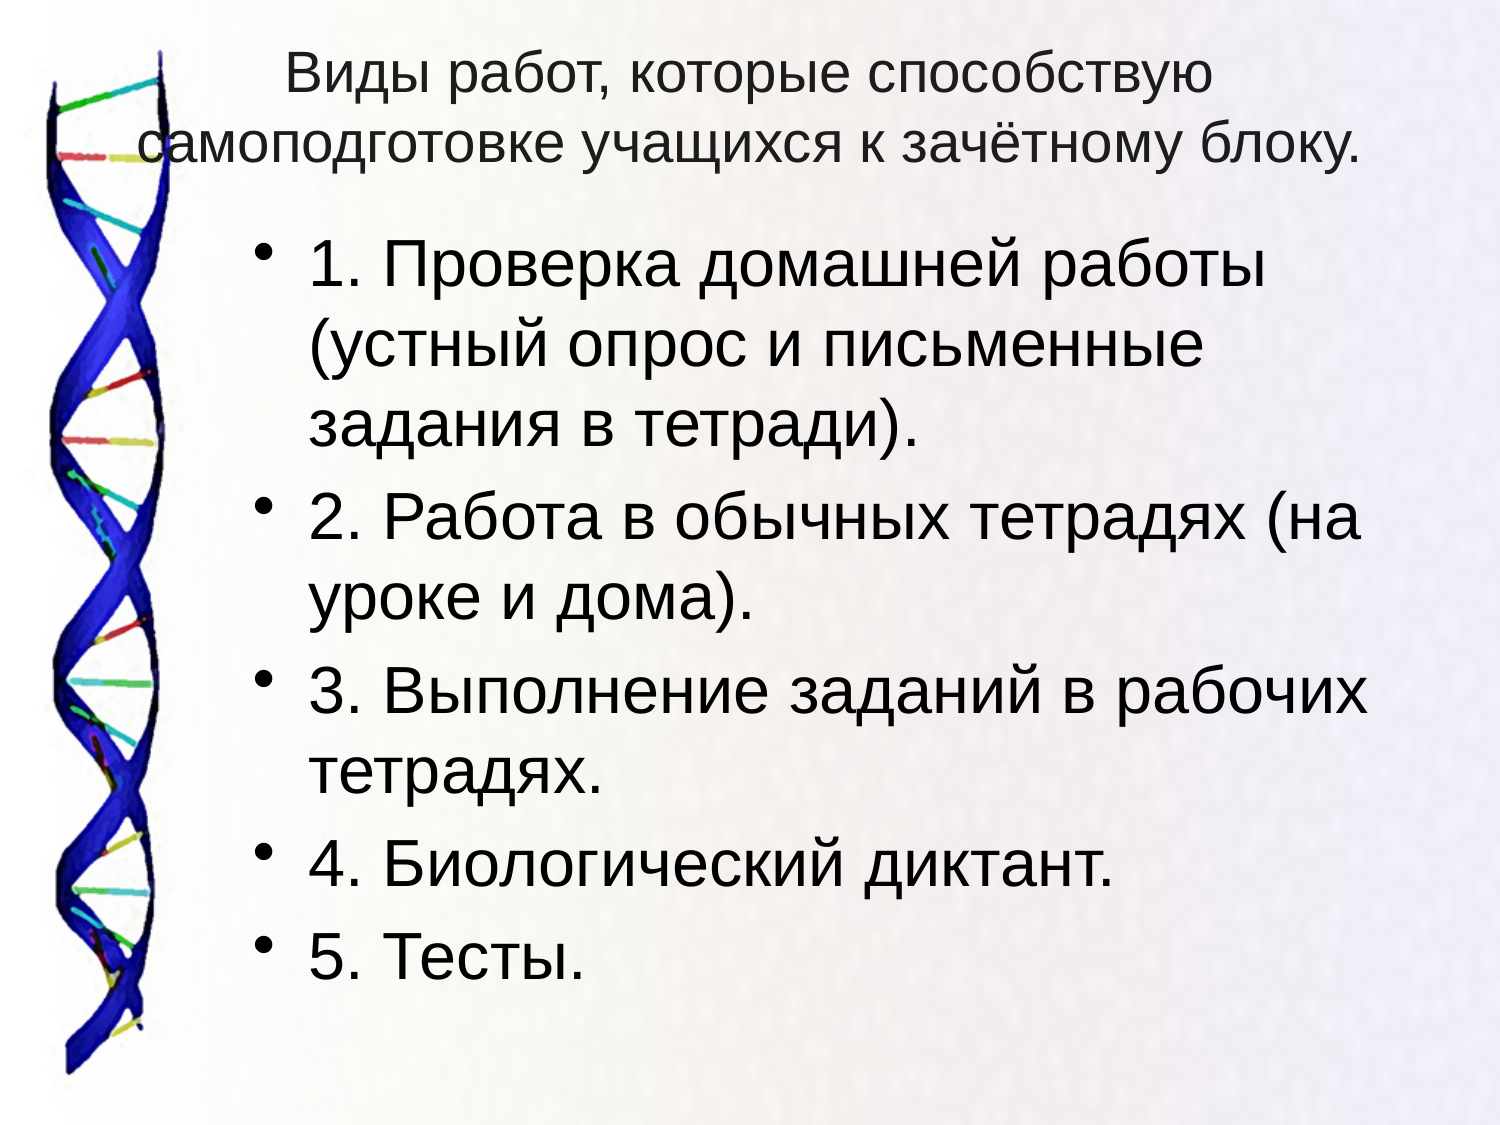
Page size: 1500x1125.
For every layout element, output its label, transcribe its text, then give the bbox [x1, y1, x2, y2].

list 1. Проверка домашней работы (устный опрос и письменные задания в тетради). 2. Работа в обычных тетрадях (на уроке и дома). 3. Выполнение заданий в рабочих тетрадях. 4. Биологический диктант. 5. Тесты. [237, 212, 1426, 1006]
title Виды работ, которые способствую самоподготовке учащихся к зачётному блоку. [74, 44, 1426, 233]
picture [0, 0, 1500, 1125]
